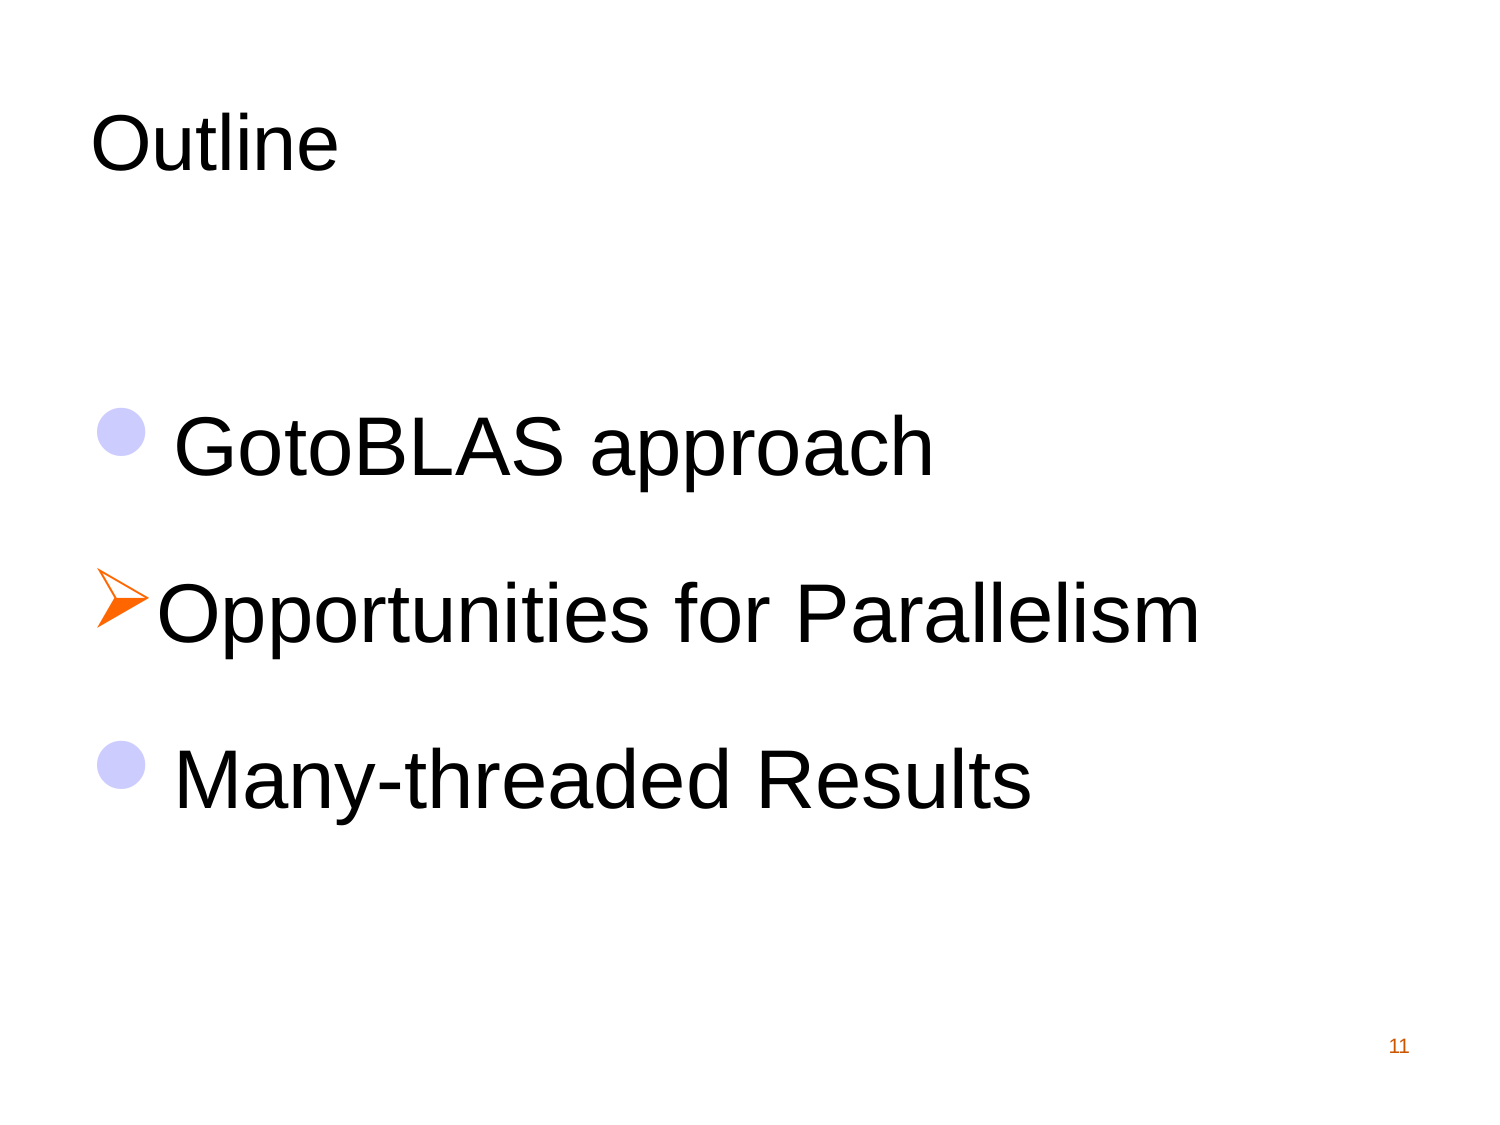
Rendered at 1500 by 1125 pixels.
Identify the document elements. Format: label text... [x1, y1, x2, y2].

title Outline [75, 45, 1425, 212]
list GotoBLAS approach Opportunities for Parallelism Many-threaded Results [75, 212, 1425, 956]
slide_number 11 [1074, 1025, 1425, 1100]
